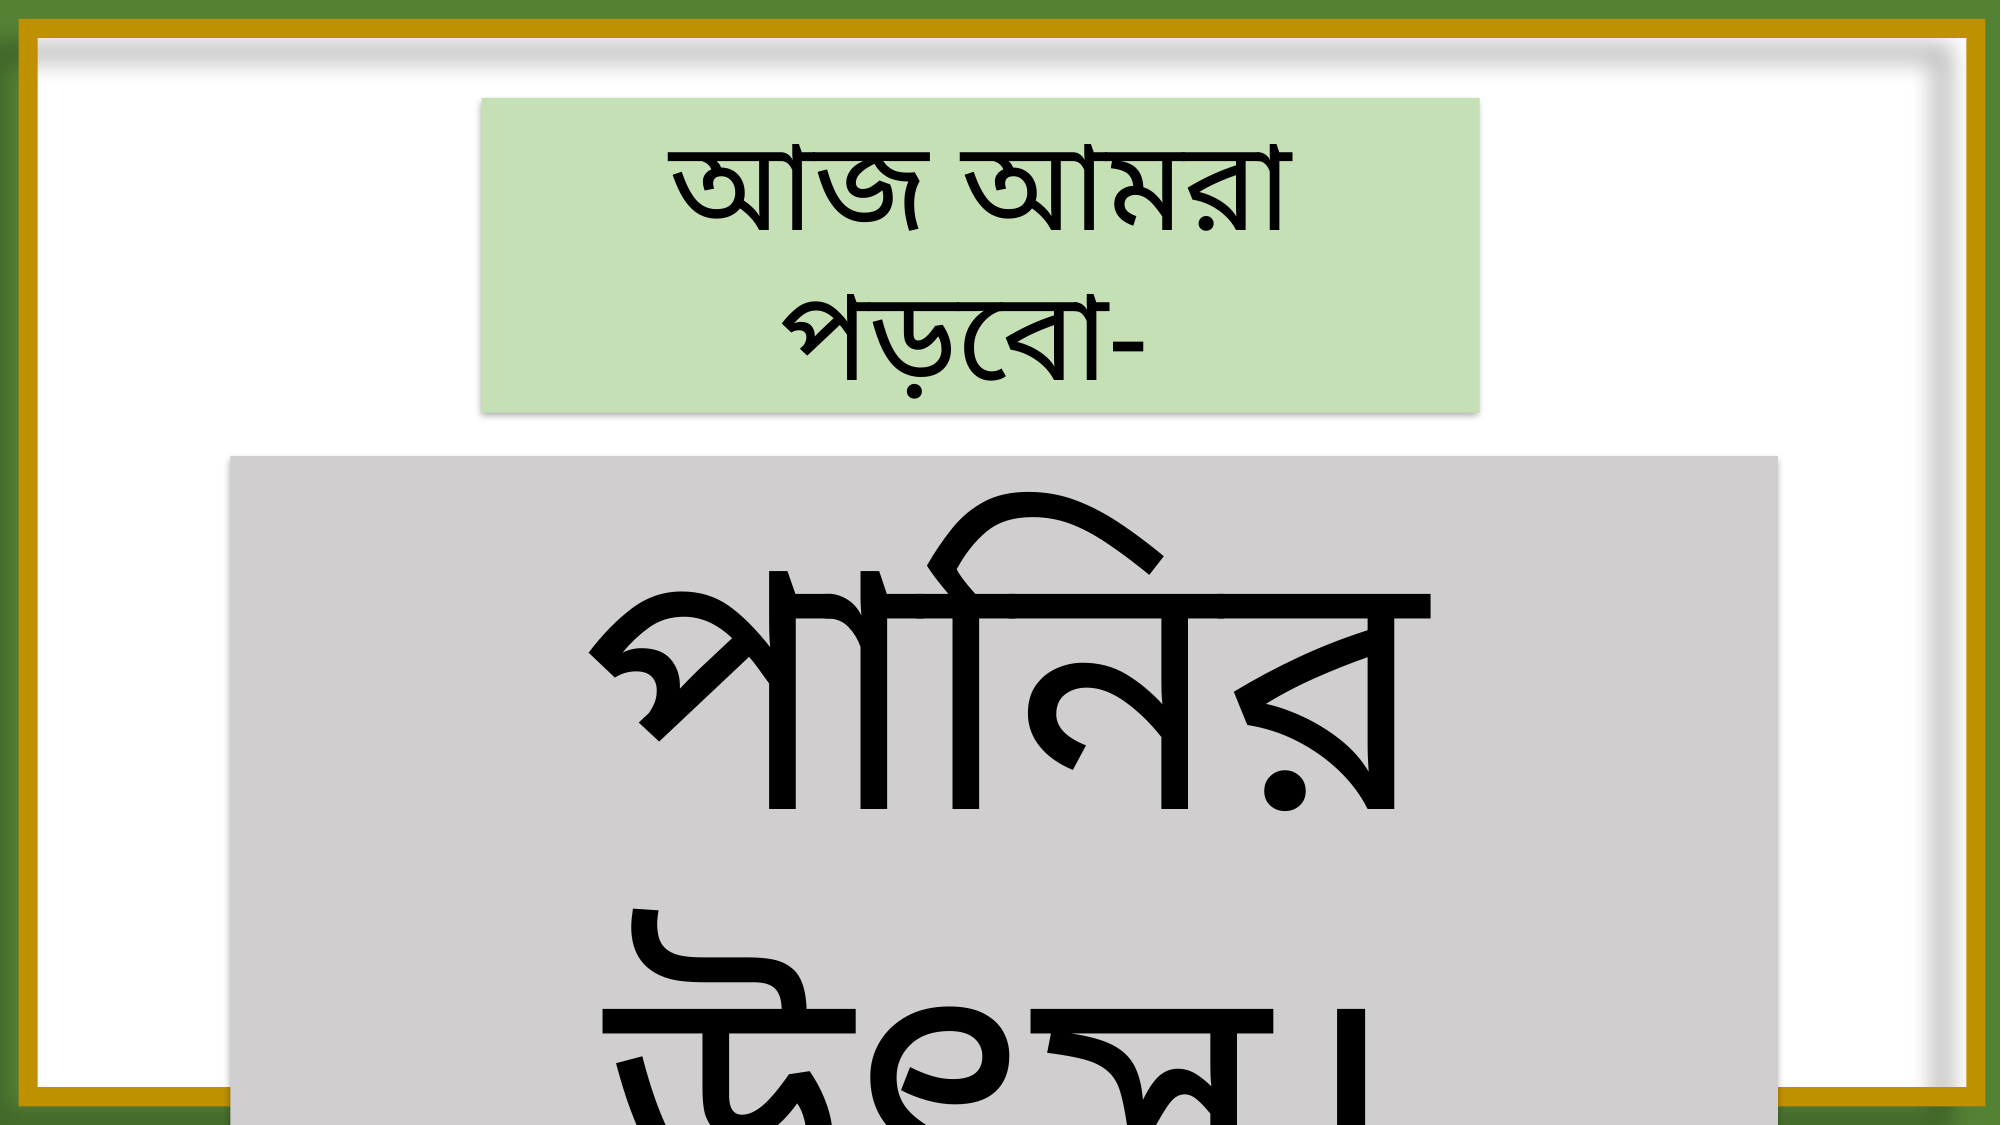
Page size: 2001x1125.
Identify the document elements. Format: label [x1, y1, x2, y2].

text_box [0, 0, 2000, 1125]
